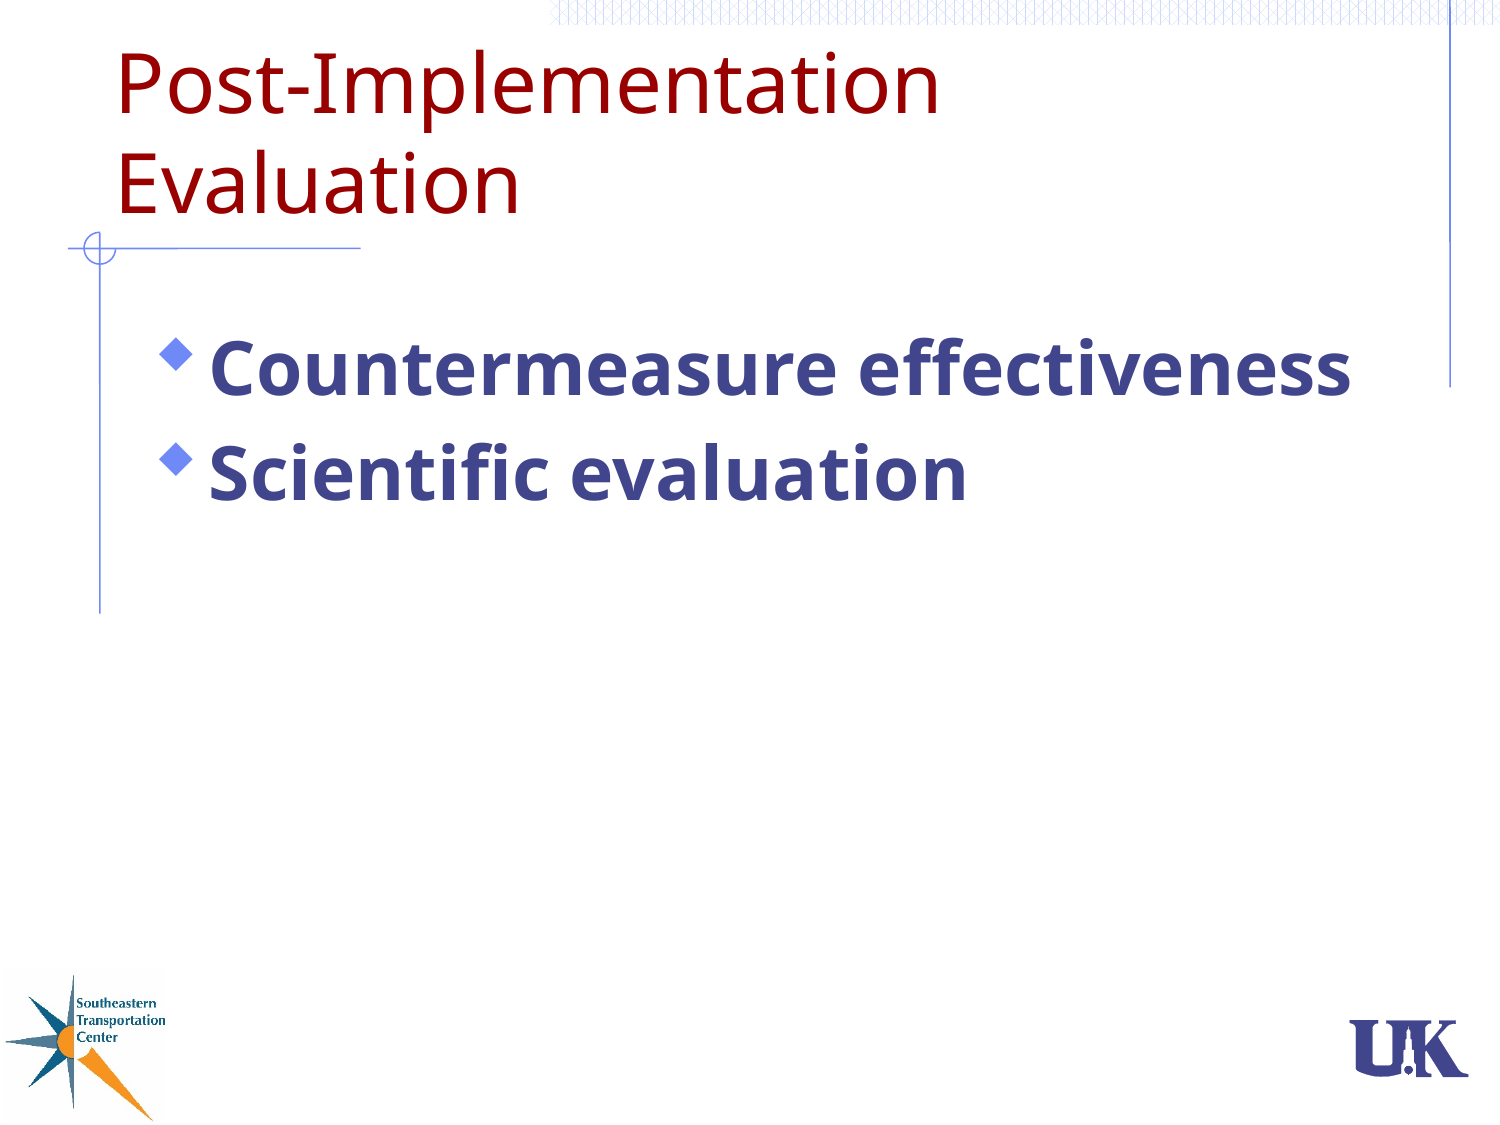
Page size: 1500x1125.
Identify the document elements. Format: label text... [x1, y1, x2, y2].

picture [3, 969, 165, 1122]
title Post-Implementation Evaluation [99, 50, 1375, 238]
list Countermeasure effectiveness Scientific evaluation [137, 312, 1413, 988]
